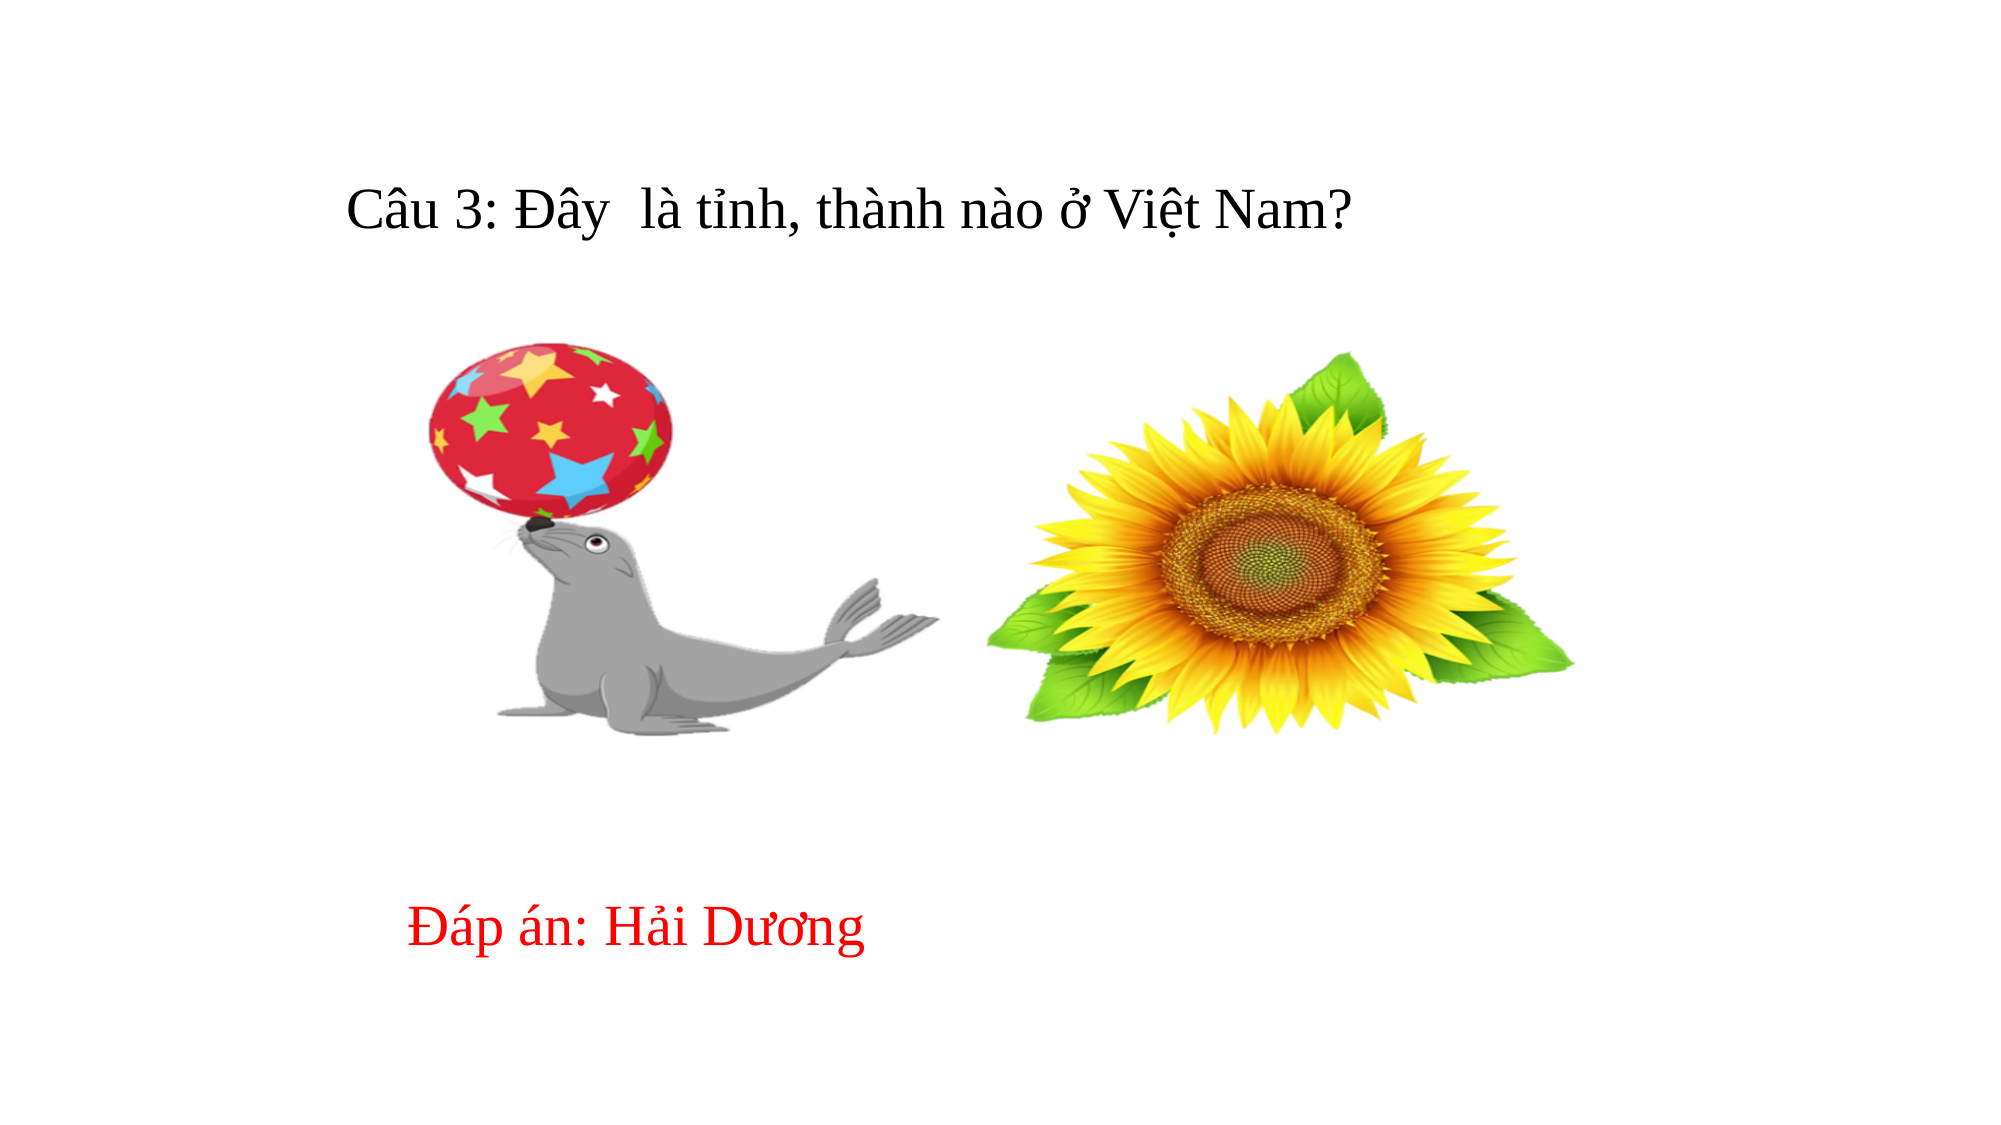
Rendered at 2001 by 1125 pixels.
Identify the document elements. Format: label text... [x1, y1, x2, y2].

text_box Câu 3: Đây là tỉnh, thành nào ở Việt Nam? [331, 162, 1669, 248]
text_box Đáp án: Hải Dương [342, 879, 931, 965]
picture [408, 327, 1591, 754]
